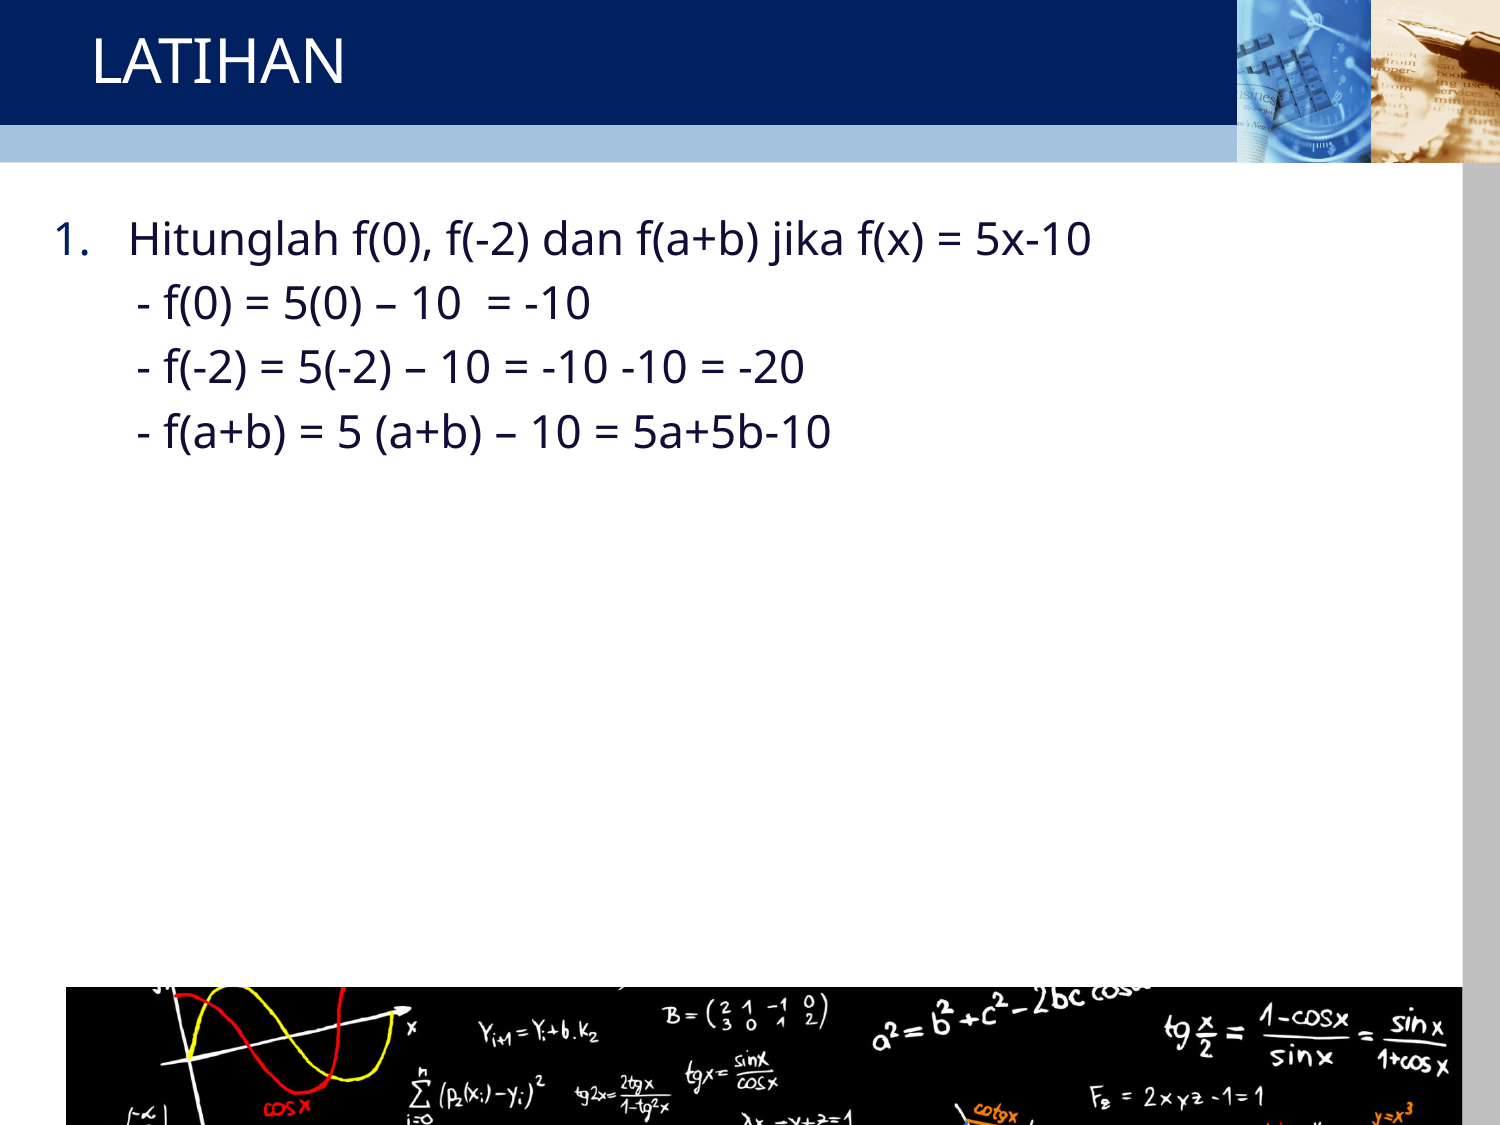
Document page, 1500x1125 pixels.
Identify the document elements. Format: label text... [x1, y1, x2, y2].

picture [1237, 0, 1500, 163]
list Hitunglah f(0), f(-2) dan f(a+b) jika f(x) = 5x-10 - f(0) = 5(0) – 10 = -10 - f(-2) = 5(-2) – 10 = -10 -10 = -20 - f(a+b) = 5 (a+b) – 10 = 5a+5b-10 [37, 202, 1401, 738]
title LATIHAN [74, 12, 1088, 106]
picture [24, 987, 1463, 1125]
